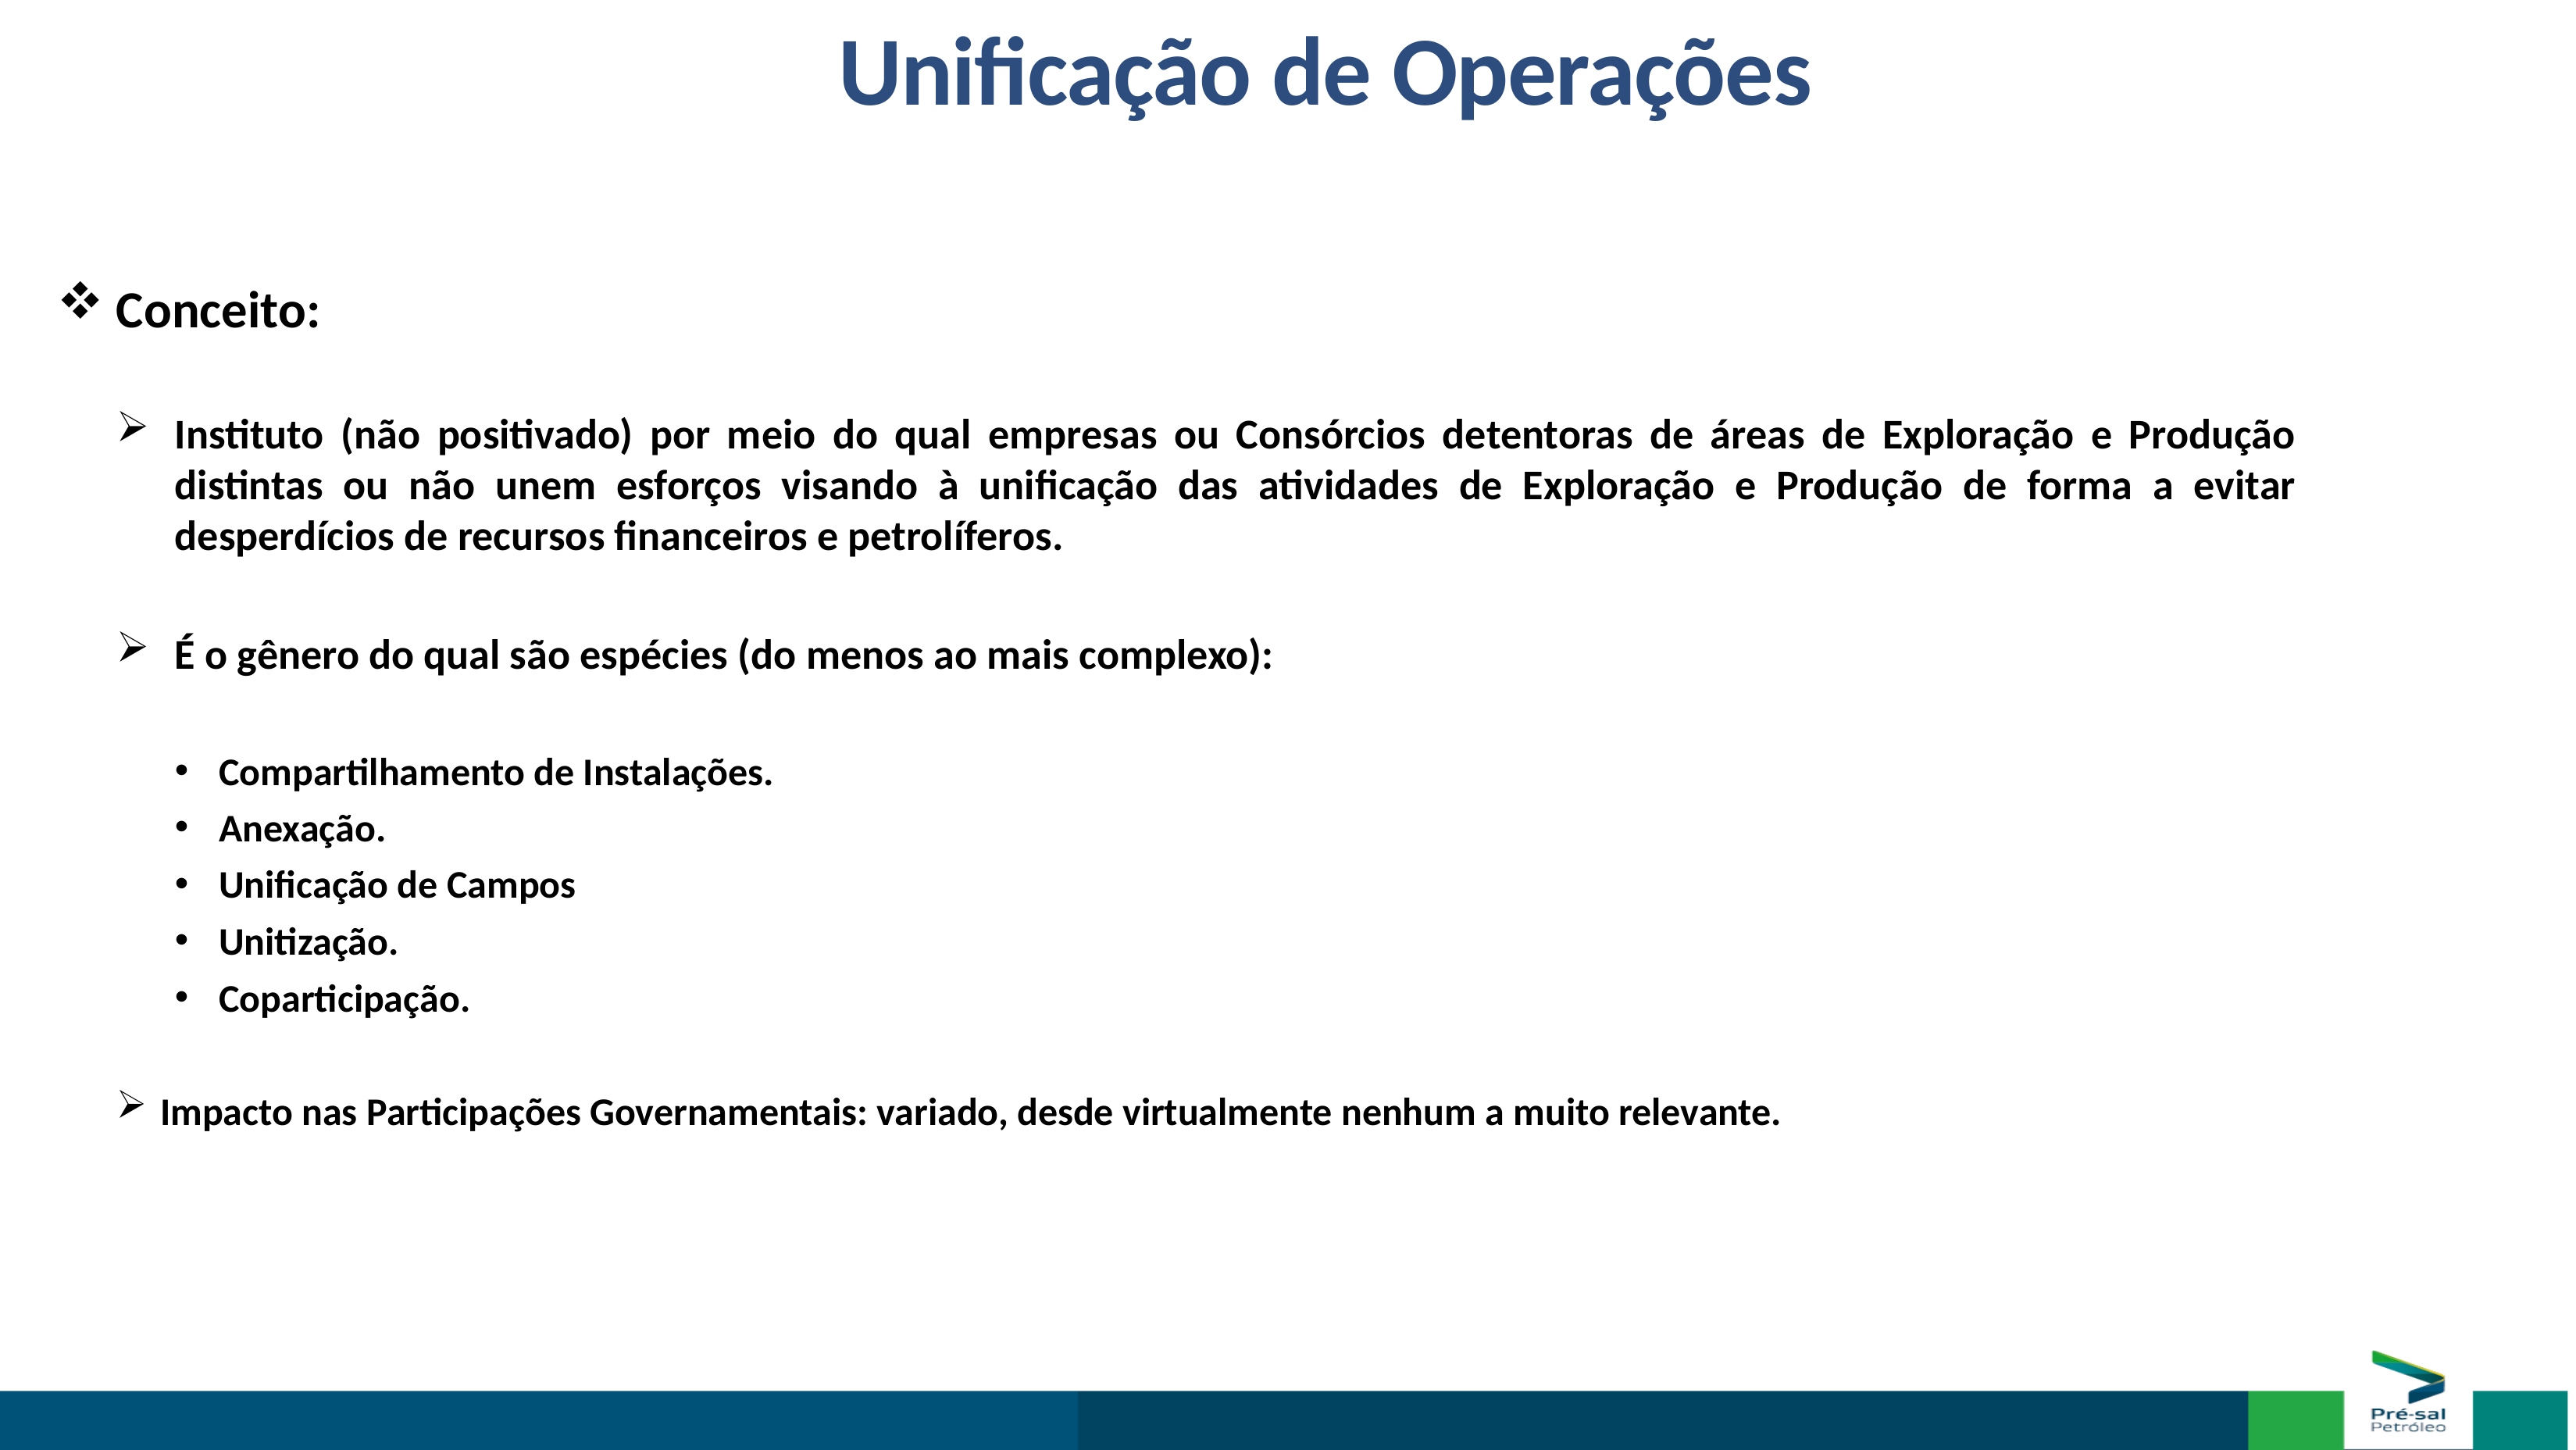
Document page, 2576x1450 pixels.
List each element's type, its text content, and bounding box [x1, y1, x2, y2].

title Unificação de Operações [174, 7, 2476, 126]
picture [0, 1322, 2568, 1450]
list Conceito: Instituto (não positivado) por meio do qual empresas ou Consórcios detentoras de áreas de Exploração e Produção distintas ou não unem esforços visando à unificação das atividades de Exploração e Produção de forma a evitar desperdícios de recursos financeiros e petrolíferos. É o gênero do qual são espécies (do menos ao mais complexo): Compartilhamento de Instalações. Anexação. Unificação de Campos Unitização. Coparticipação. Impacto nas Participações Governamentais: variado, desde virtualmente nenhum a muito relevante. [57, 275, 2299, 1141]
